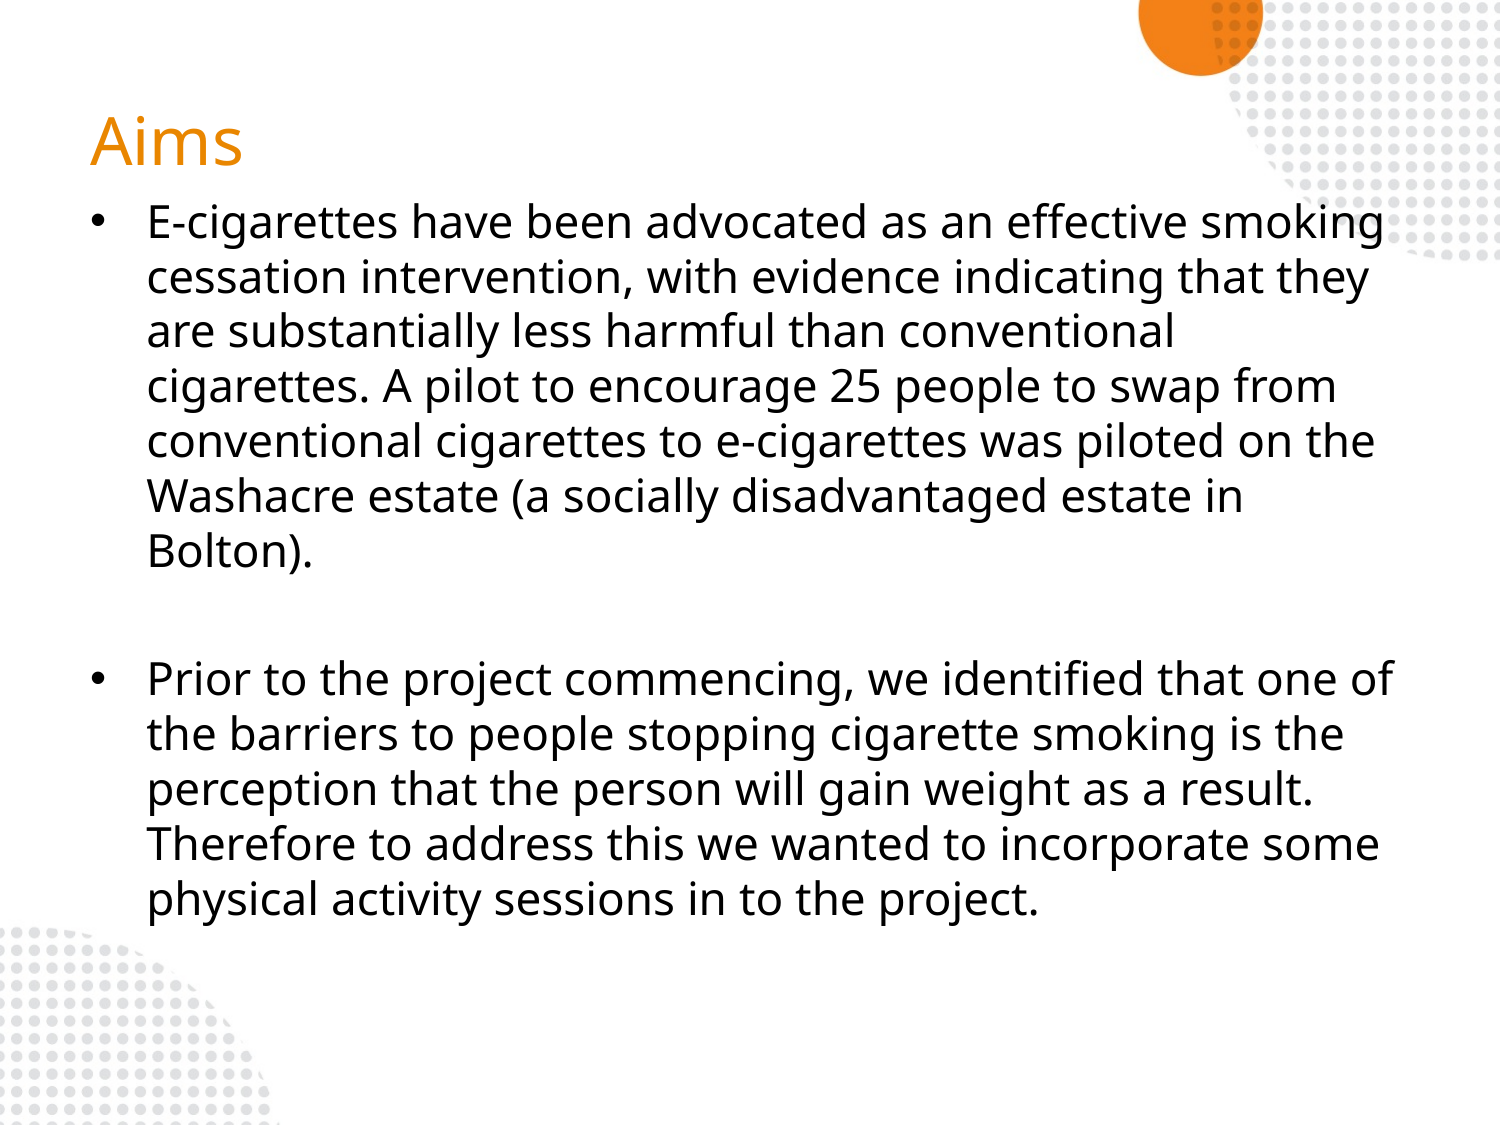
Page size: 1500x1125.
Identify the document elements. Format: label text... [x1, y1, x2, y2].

list E-cigarettes have been advocated as an effective smoking cessation intervention, with evidence indicating that they are substantially less harmful than conventional cigarettes. A pilot to encourage 25 people to swap from conventional cigarettes to e-cigarettes was piloted on the Washacre estate (a socially disadvantaged estate in Bolton). Prior to the project commencing, we identified that one of the barriers to people stopping cigarette smoking is the perception that the person will gain weight as a result. Therefore to address this we wanted to incorporate some physical activity sessions in to the project. [75, 184, 1425, 1005]
title Aims [75, 45, 1425, 184]
picture [0, 0, 1500, 1125]
